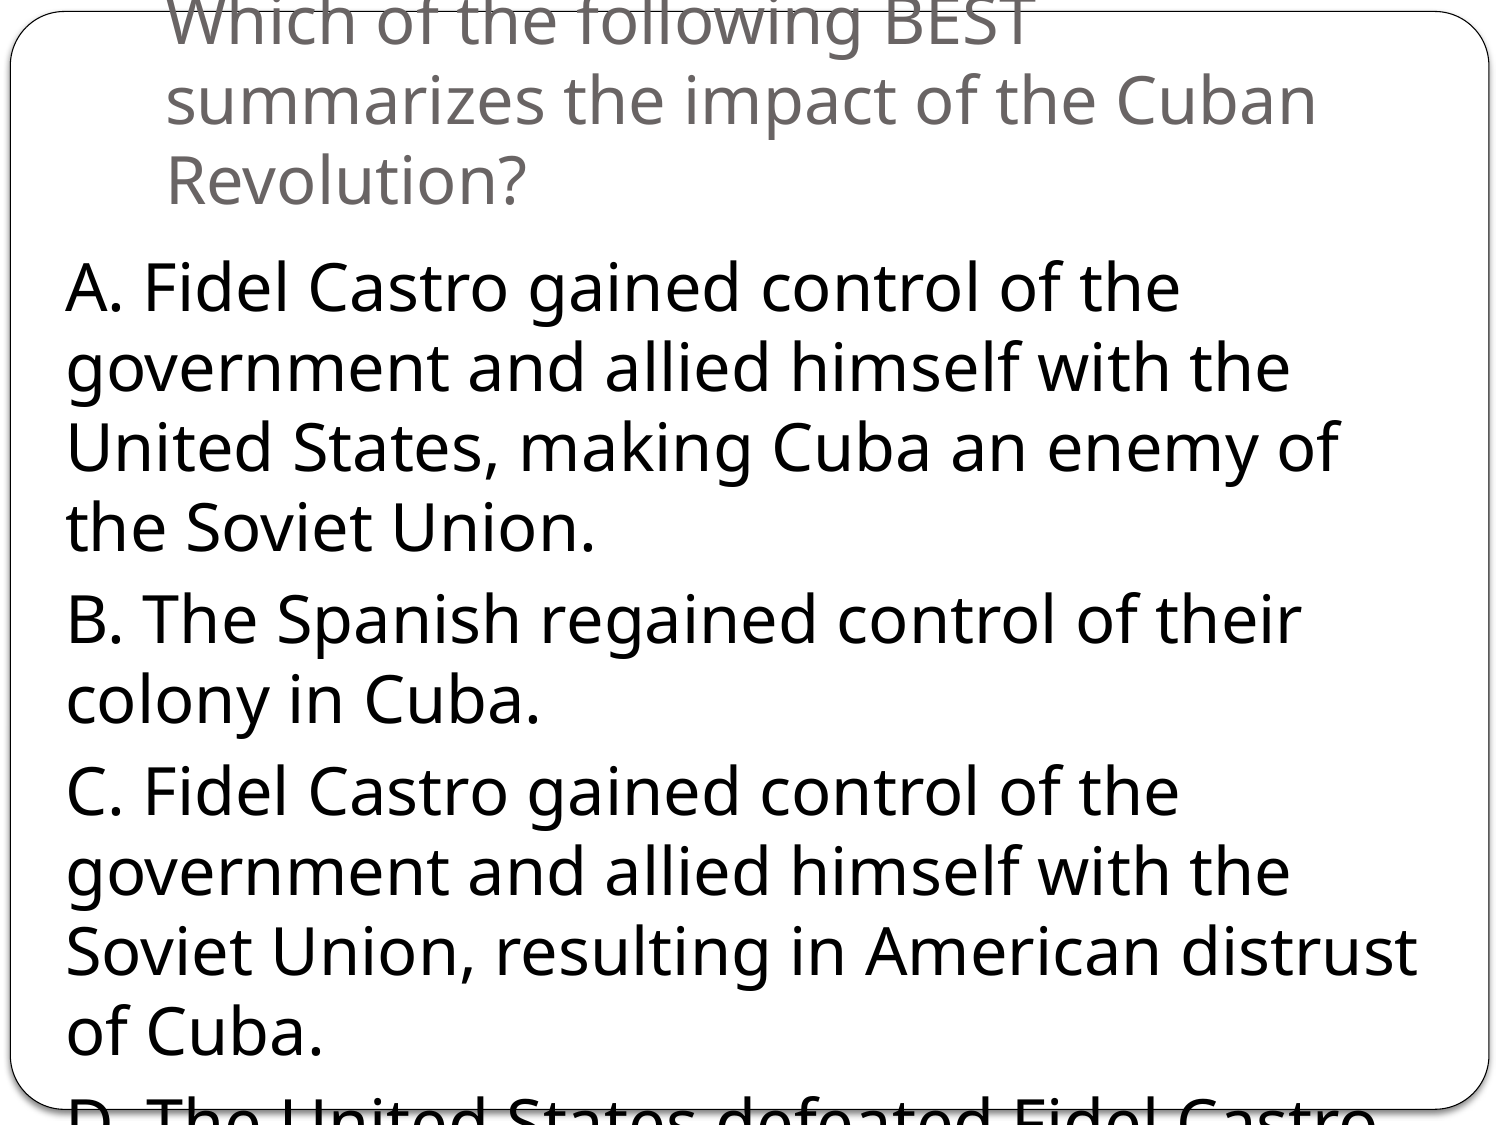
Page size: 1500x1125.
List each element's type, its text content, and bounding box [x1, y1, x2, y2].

title Which of the following BEST summarizes the impact of the Cuban Revolution? [149, 44, 1426, 233]
list A. Fidel Castro gained control of the government and allied himself with the United States, making Cuba an enemy of the Soviet Union. B. The Spanish regained control of their colony in Cuba. C. Fidel Castro gained control of the government and allied himself with the Soviet Union, resulting in American distrust of Cuba. D. The United States defeated Fidel Castro and took over Cuba. [49, 237, 1463, 1088]
